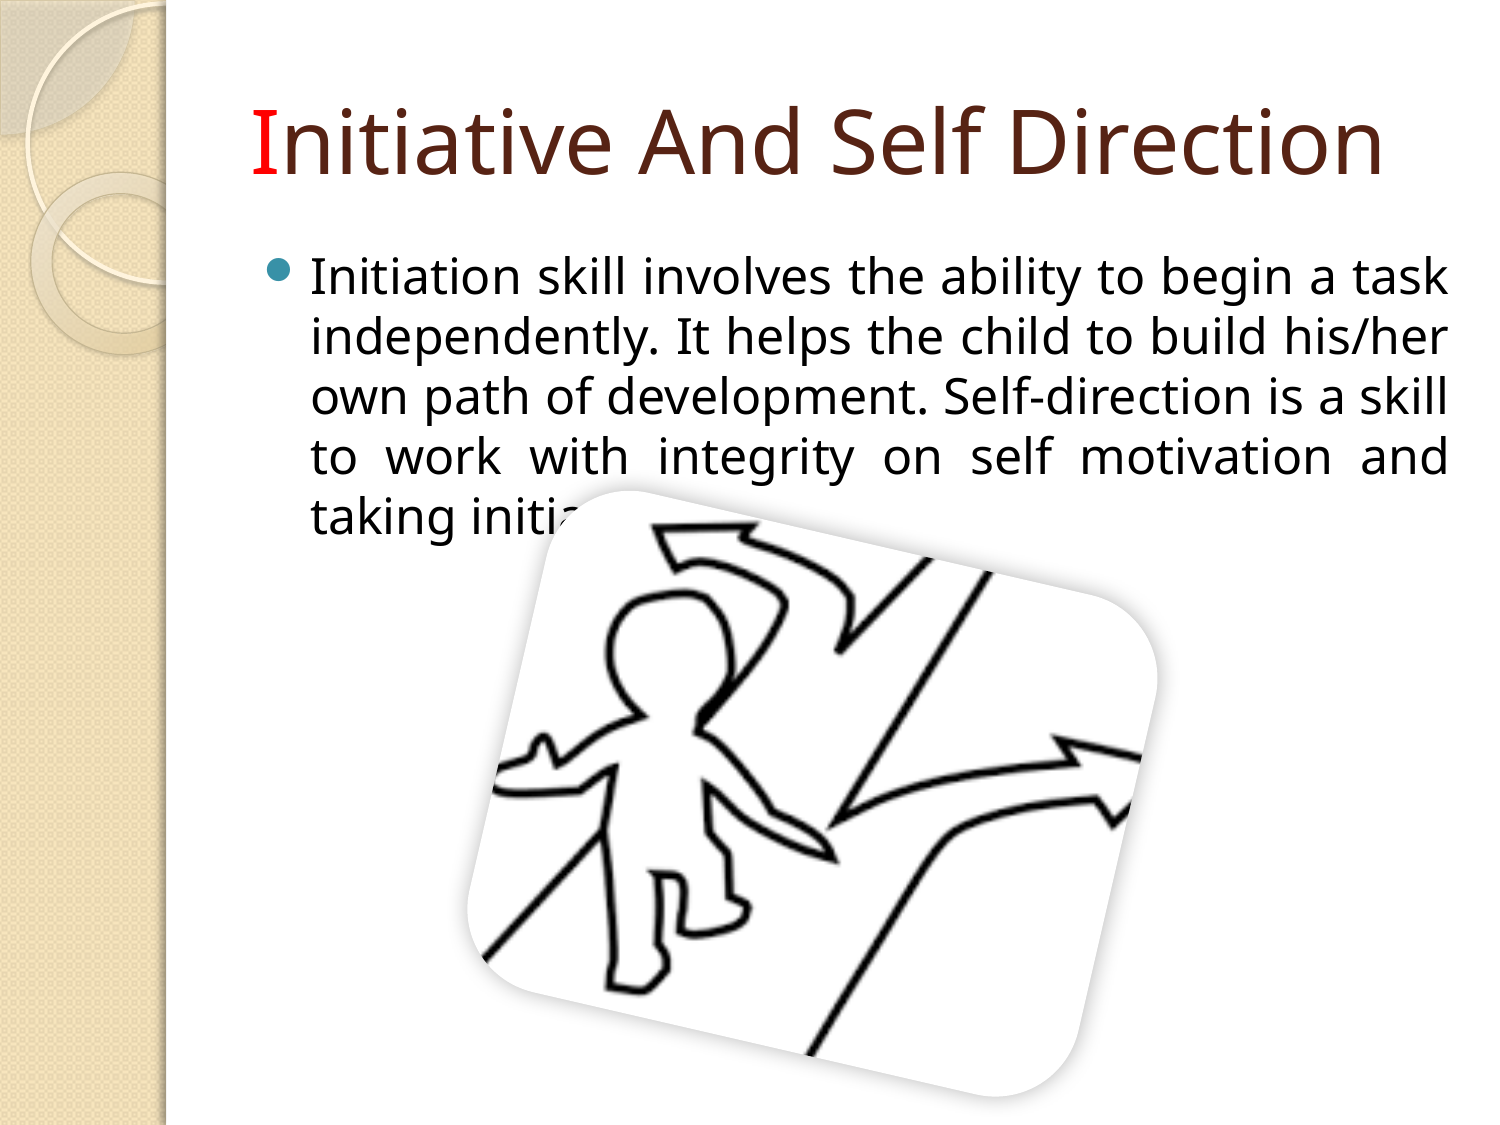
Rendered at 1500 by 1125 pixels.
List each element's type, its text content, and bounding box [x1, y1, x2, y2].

title Initiative And Self Direction [235, 45, 1466, 233]
picture [467, 490, 1158, 1097]
list Initiation skill involves the ability to begin a task independently. It helps the child to build his/her own path of development. Self-direction is a skill to work with integrity on self motivation and taking initiatives [235, 237, 1466, 1025]
